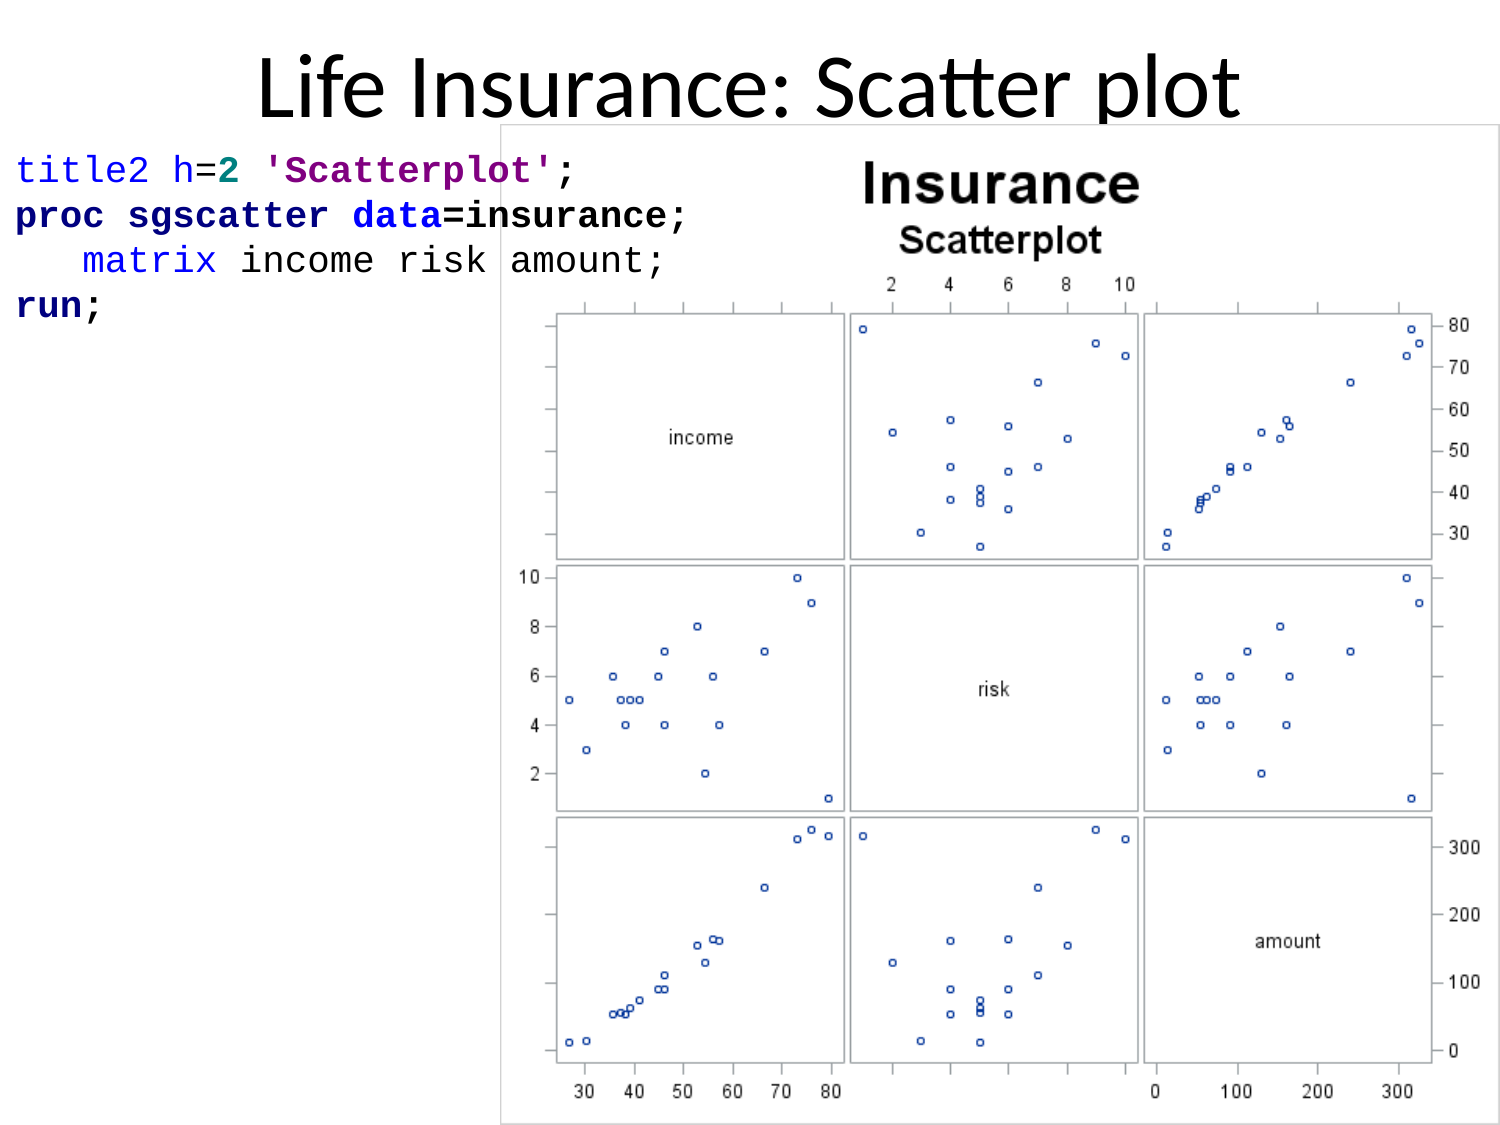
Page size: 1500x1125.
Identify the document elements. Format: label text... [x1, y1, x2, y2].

picture [499, 124, 1500, 1125]
text_box title2 h=2 'Scatterplot'; proc sgscatter data=insurance; matrix income risk amount; run; [0, 137, 494, 333]
title Life Insurance: Scatter plot [75, 0, 1425, 137]
